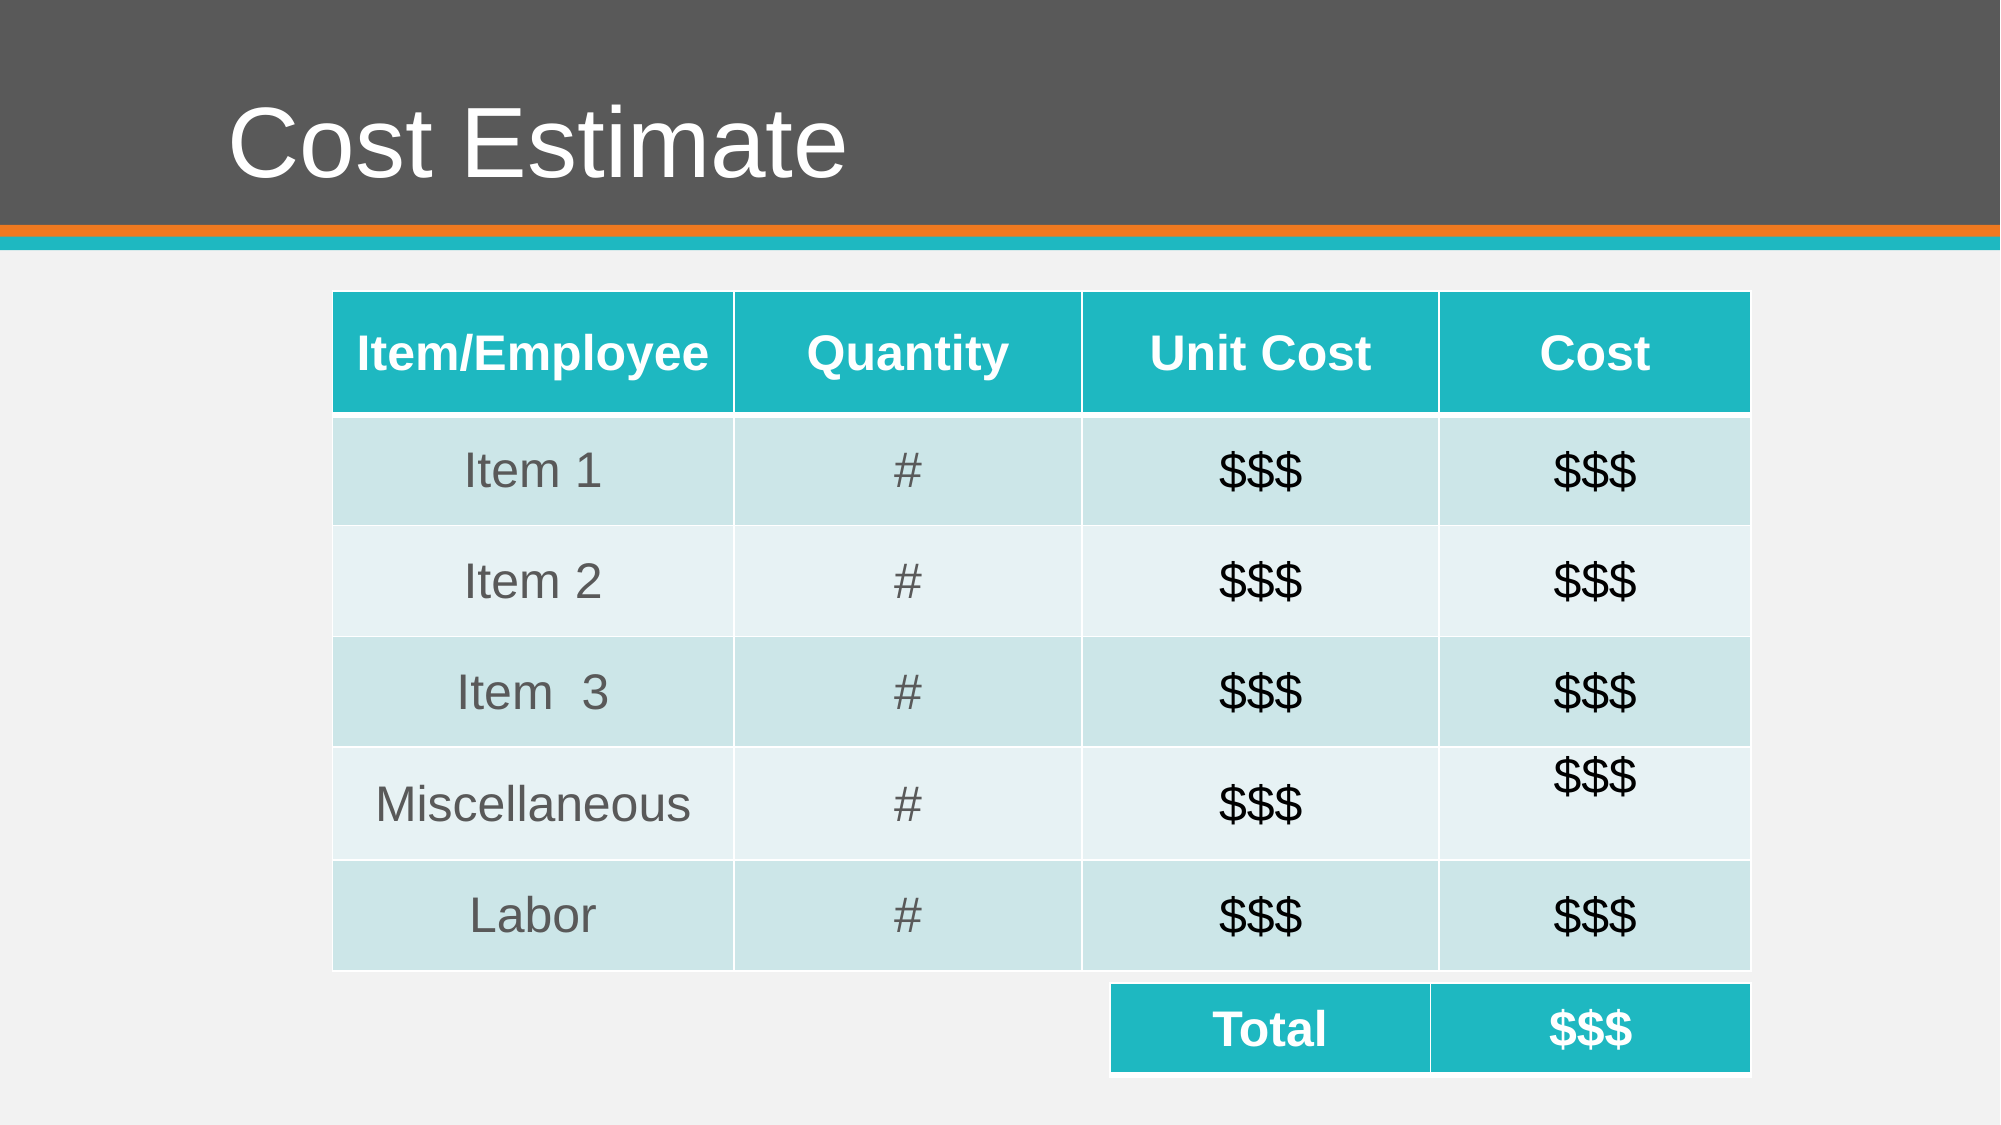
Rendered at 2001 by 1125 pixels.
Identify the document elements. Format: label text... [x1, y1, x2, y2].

table_cell Item 1 [333, 418, 733, 525]
table_cell $$$ [1083, 637, 1438, 746]
table_cell # [735, 526, 1081, 636]
table_cell # [735, 861, 1081, 970]
table_header Unit Cost [1083, 292, 1438, 412]
table_cell $$$ [1083, 526, 1438, 636]
table_header $$$ [1431, 984, 1750, 1072]
table_cell $$$ [1083, 418, 1438, 525]
table_cell # [735, 418, 1081, 525]
table_cell Item 3 [333, 637, 733, 746]
table_cell $$$ [1083, 861, 1438, 970]
table_cell $$$ [1083, 748, 1438, 859]
table_cell $$$ [1440, 637, 1750, 746]
table_cell # [735, 748, 1081, 859]
table_header Quantity [735, 292, 1081, 412]
table_header Total [1111, 984, 1430, 1072]
table_cell $$$ [1440, 418, 1750, 525]
table_cell Labor [333, 861, 733, 970]
title Cost Estimate [212, 36, 1788, 207]
table_cell # [735, 637, 1081, 746]
table_cell Miscellaneous [333, 748, 733, 859]
table_header Cost [1440, 292, 1750, 412]
table_cell $$$ [1440, 861, 1750, 970]
table_cell $$$ [1440, 526, 1750, 636]
table_cell Item 2 [333, 526, 733, 636]
table_cell $$$ [1440, 748, 1750, 859]
table_header Item/Employee [333, 292, 733, 412]
